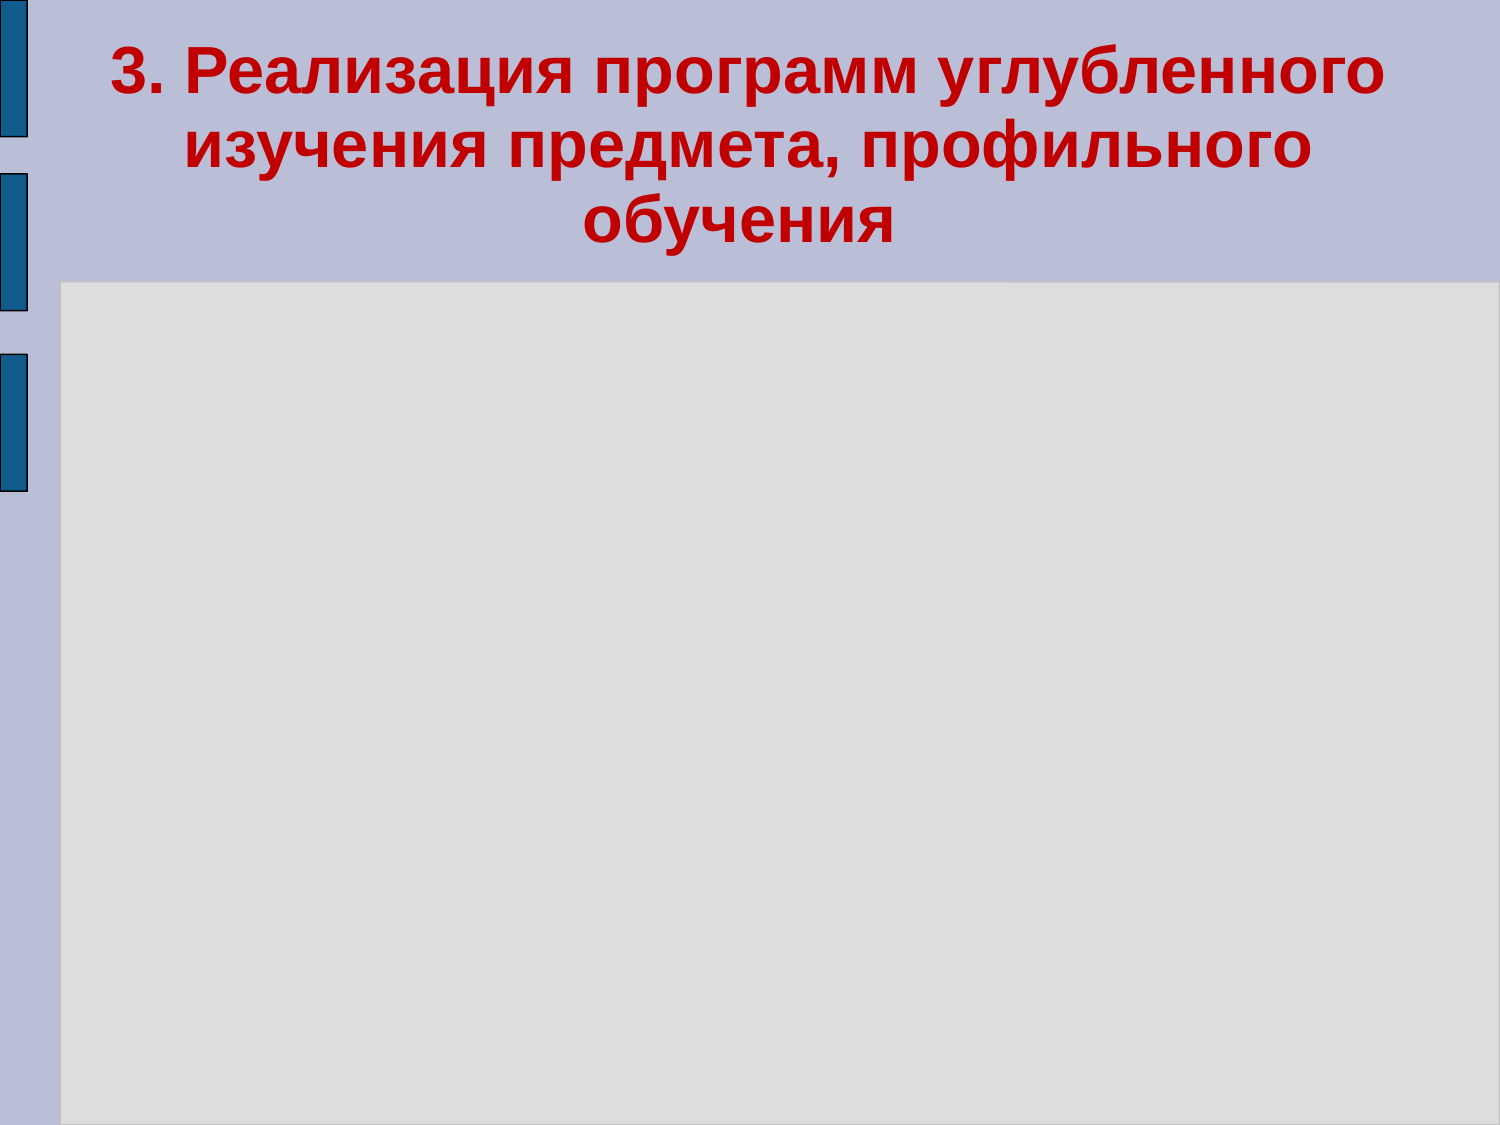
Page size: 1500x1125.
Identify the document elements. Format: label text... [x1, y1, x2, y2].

title 3. Реализация программ углубленного изучения предмета, профильного обучения [109, 0, 1389, 292]
